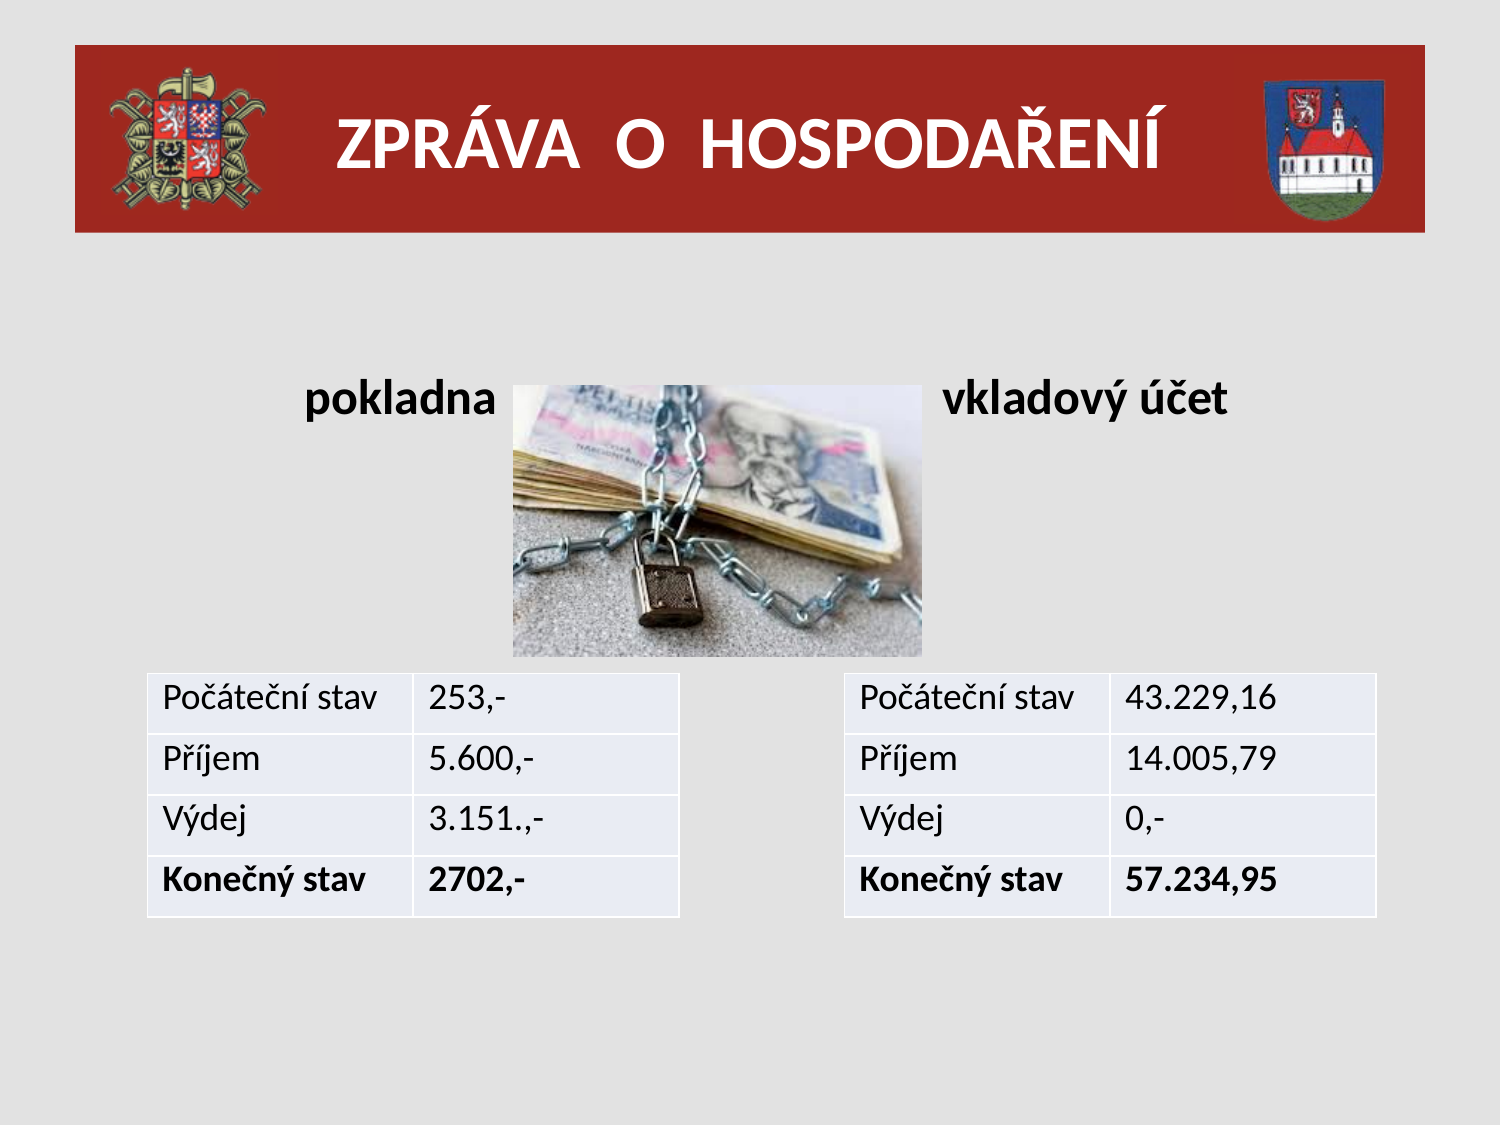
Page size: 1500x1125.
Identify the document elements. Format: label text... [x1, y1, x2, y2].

table_cell 5.600,- [414, 735, 678, 794]
table_cell 3.151.,- [414, 796, 678, 855]
table_cell Příjem [845, 735, 1109, 794]
table_header Počáteční stav [148, 674, 412, 733]
table_cell 57.234,95 [1111, 857, 1375, 916]
list pokladna [289, 327, 575, 433]
table_cell Konečný stav [845, 857, 1109, 916]
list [101, 45, 278, 215]
table_cell Příjem [148, 735, 412, 794]
table_cell 2702,- [414, 857, 678, 916]
table_cell 14.005,79 [1111, 735, 1375, 794]
table_cell Výdej [845, 796, 1109, 855]
table_header 43.229,16 [1111, 674, 1375, 733]
picture [513, 385, 923, 658]
picture [1234, 54, 1411, 224]
table_cell Výdej [148, 796, 412, 855]
table_cell 0,- [1111, 796, 1375, 855]
table_header Počáteční stav [845, 674, 1109, 733]
list vkladový účet [927, 327, 1270, 433]
table_header 253,- [414, 674, 678, 733]
title ZPRÁVA O HOSPODAŘENÍ [75, 45, 1425, 233]
table_cell Konečný stav [148, 857, 412, 916]
